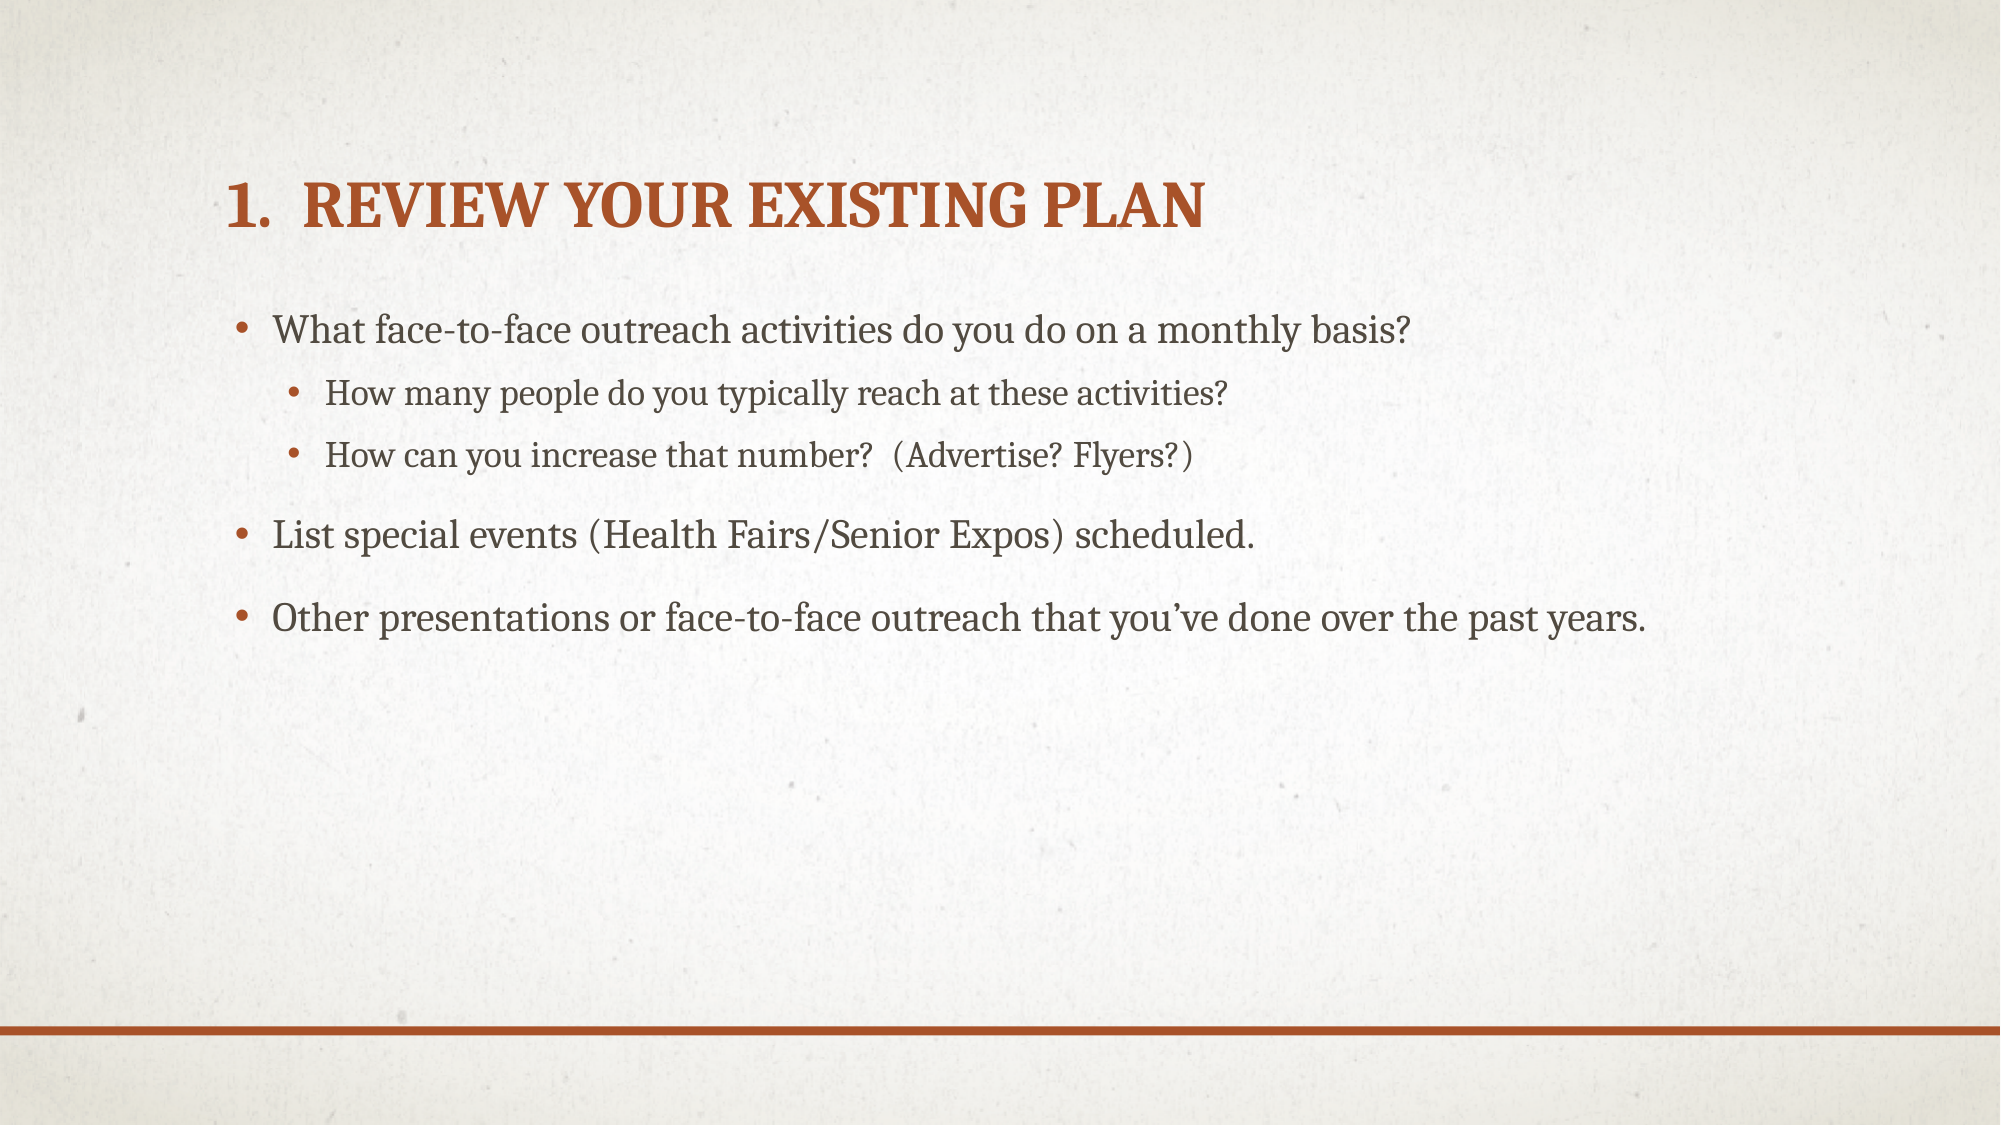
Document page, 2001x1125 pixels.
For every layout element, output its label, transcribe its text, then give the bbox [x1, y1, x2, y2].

picture [0, 0, 2001, 1125]
title 1. Review Your Existing Plan [212, 62, 1788, 250]
list What face-to-face outreach activities do you do on a monthly basis? How many people do you typically reach at these activities? How can you increase that number? (Advertise? Flyers?) List special events (Health Fairs/Senior Expos) scheduled. Other presentations or face-to-face outreach that you’ve done over the past years. [212, 299, 1788, 975]
